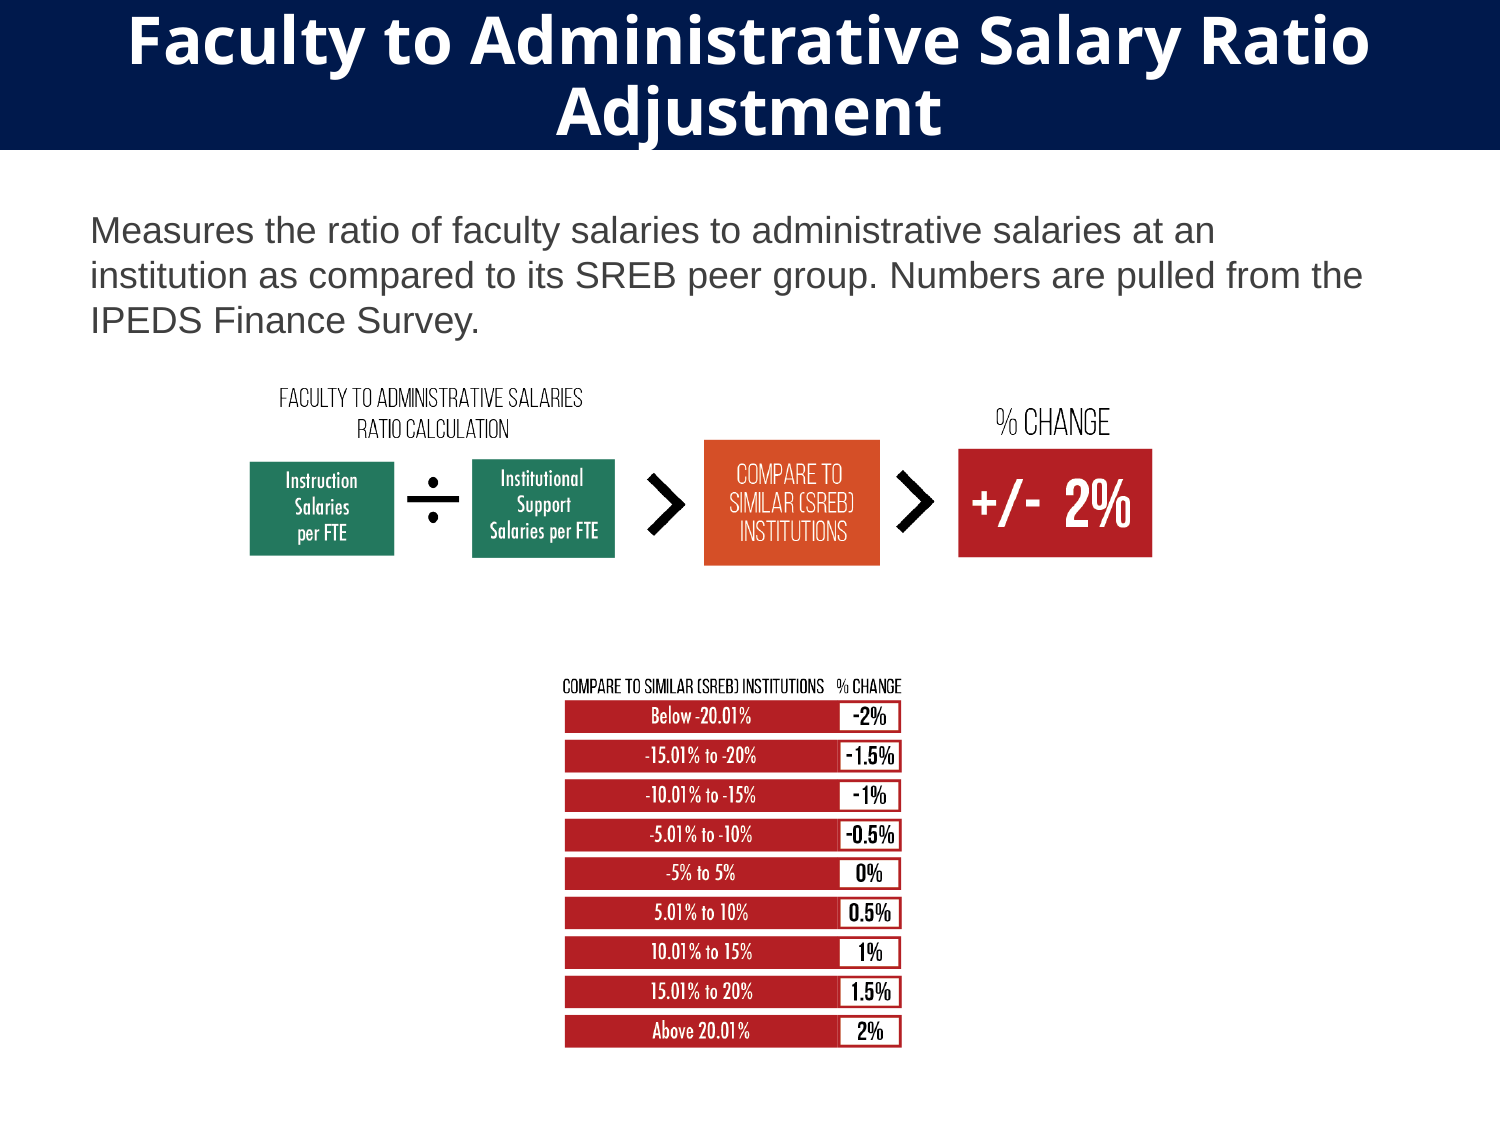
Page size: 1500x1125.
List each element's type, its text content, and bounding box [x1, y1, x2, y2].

picture [199, 347, 1175, 600]
picture [549, 662, 914, 1063]
text_box Measures the ratio of faculty salaries to administrative salaries at an institution as compared to its SREB peer group. Numbers are pulled from the IPEDS Finance Survey. [75, 198, 1388, 349]
title Faculty to Administrative Salary Ratio Adjustment [0, 0, 1500, 150]
